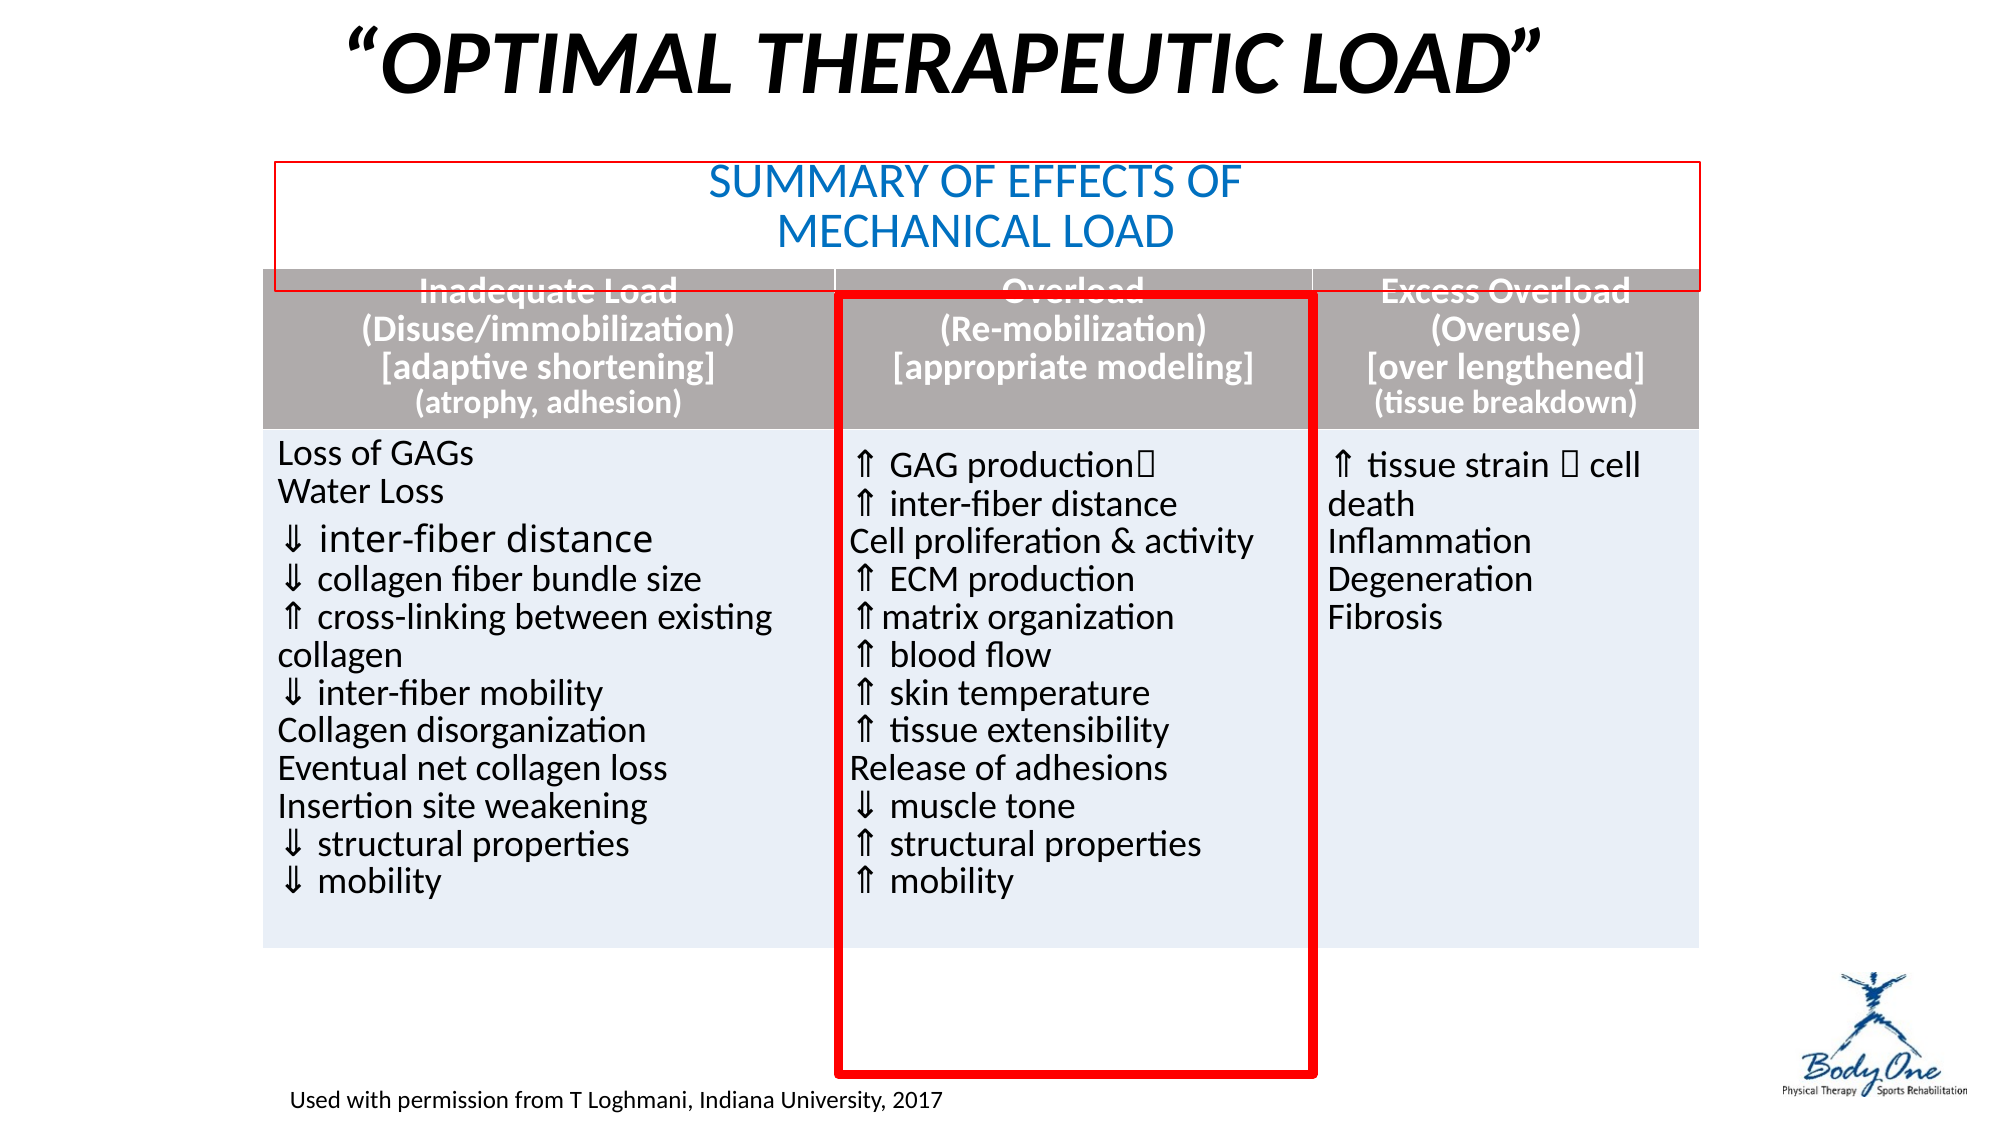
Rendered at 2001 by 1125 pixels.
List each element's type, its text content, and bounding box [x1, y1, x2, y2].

table_cell Loss of GAGs Water Loss ⇓ inter-fiber distance ⇓ collagen fiber bundle size ⇑ cross-linking between existing collagen ⇓ inter-fiber mobility Collagen disorganization Eventual net collagen loss Insertion site weakening ⇓ structural properties ⇓ mobility [263, 430, 834, 948]
title “OPTIMAL THERAPEUTIC LOAD” [324, 12, 1675, 125]
table_cell Overload (Re-mobilization) [appropriate modeling] [836, 291, 1312, 429]
table_cell Excess Overload (Overuse) [over lengthened] (tissue breakdown) [1313, 291, 1699, 429]
text_box Used with permission from T Loghmani, Indiana University, 2017 [275, 1075, 1718, 1121]
table_cell ⇑ tissue strain  cell death Inflammation Degeneration Fibrosis [1313, 430, 1699, 948]
text_box [274, 162, 1700, 291]
text_box [838, 294, 1313, 1075]
table_cell Inadequate Load (Disuse/immobilization) [adaptive shortening] (atrophy, adhesion) [263, 269, 834, 429]
table_header SUMMARY OF EFFECTS OF MECHANICAL LOAD [263, 154, 1699, 267]
picture [1783, 972, 1967, 1097]
